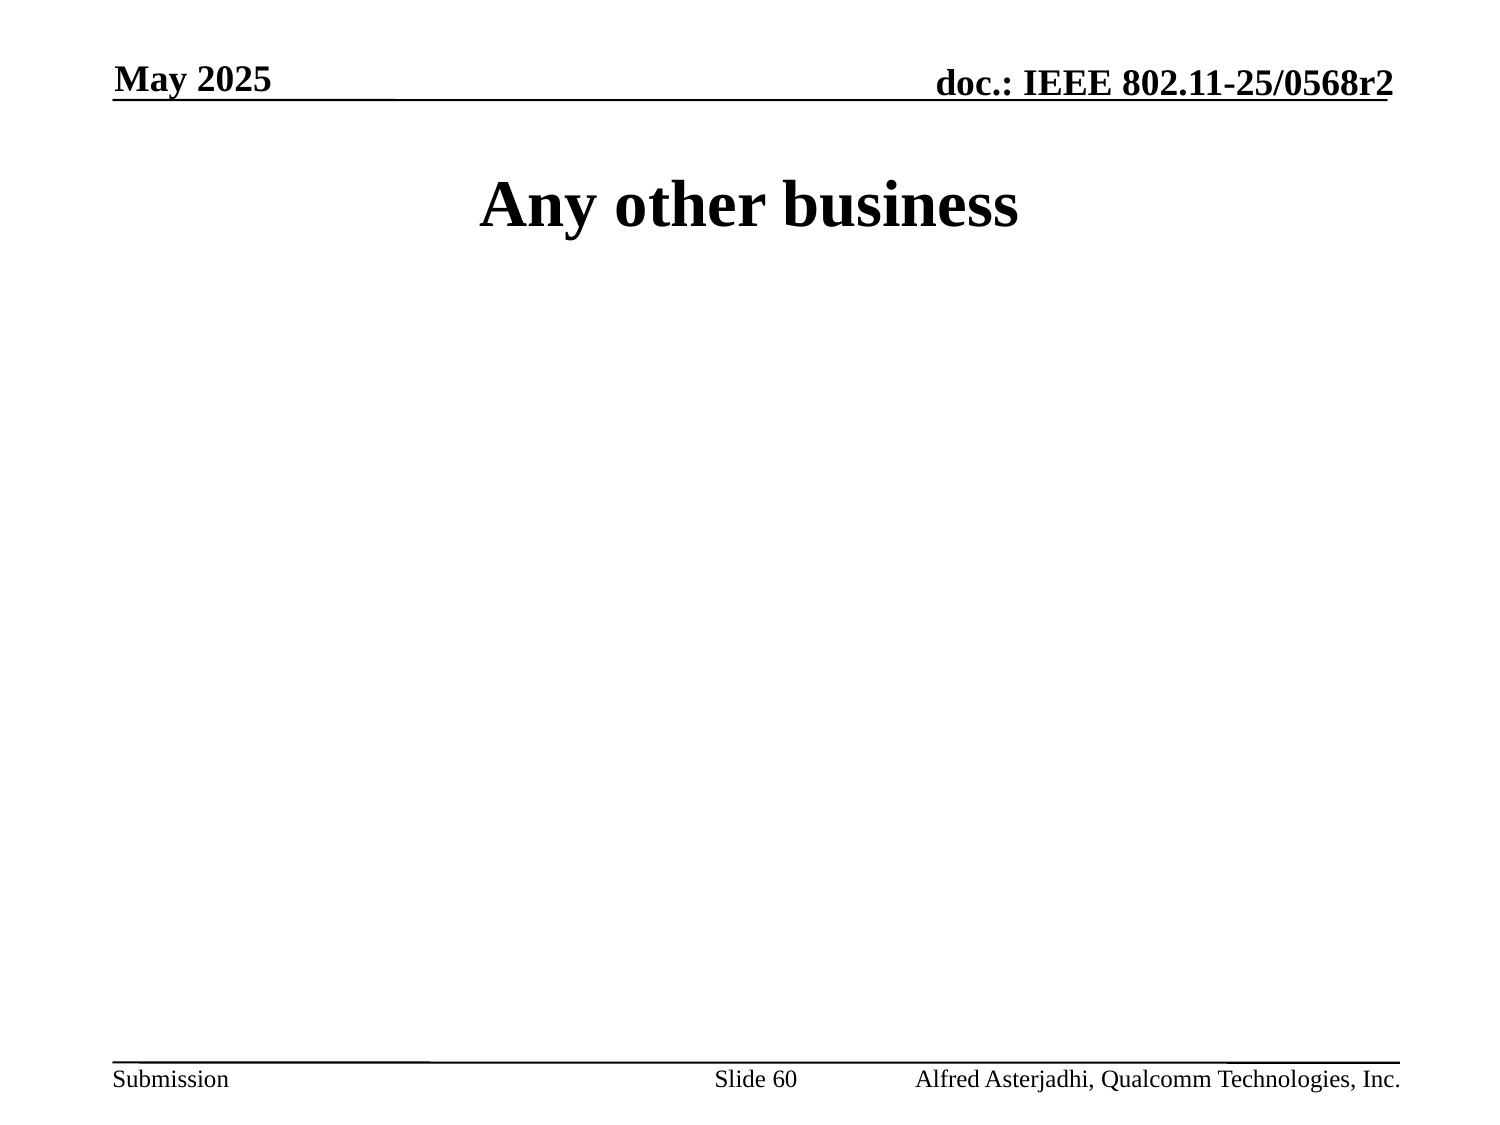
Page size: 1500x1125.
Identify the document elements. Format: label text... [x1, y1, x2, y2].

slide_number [114, 54, 423, 100]
footer Alfred Asterjadhi, Qualcomm Technologies, Inc. [878, 1061, 1402, 1093]
title Any other business [112, 112, 1388, 288]
slide_number Slide 60 [712, 1061, 800, 1123]
